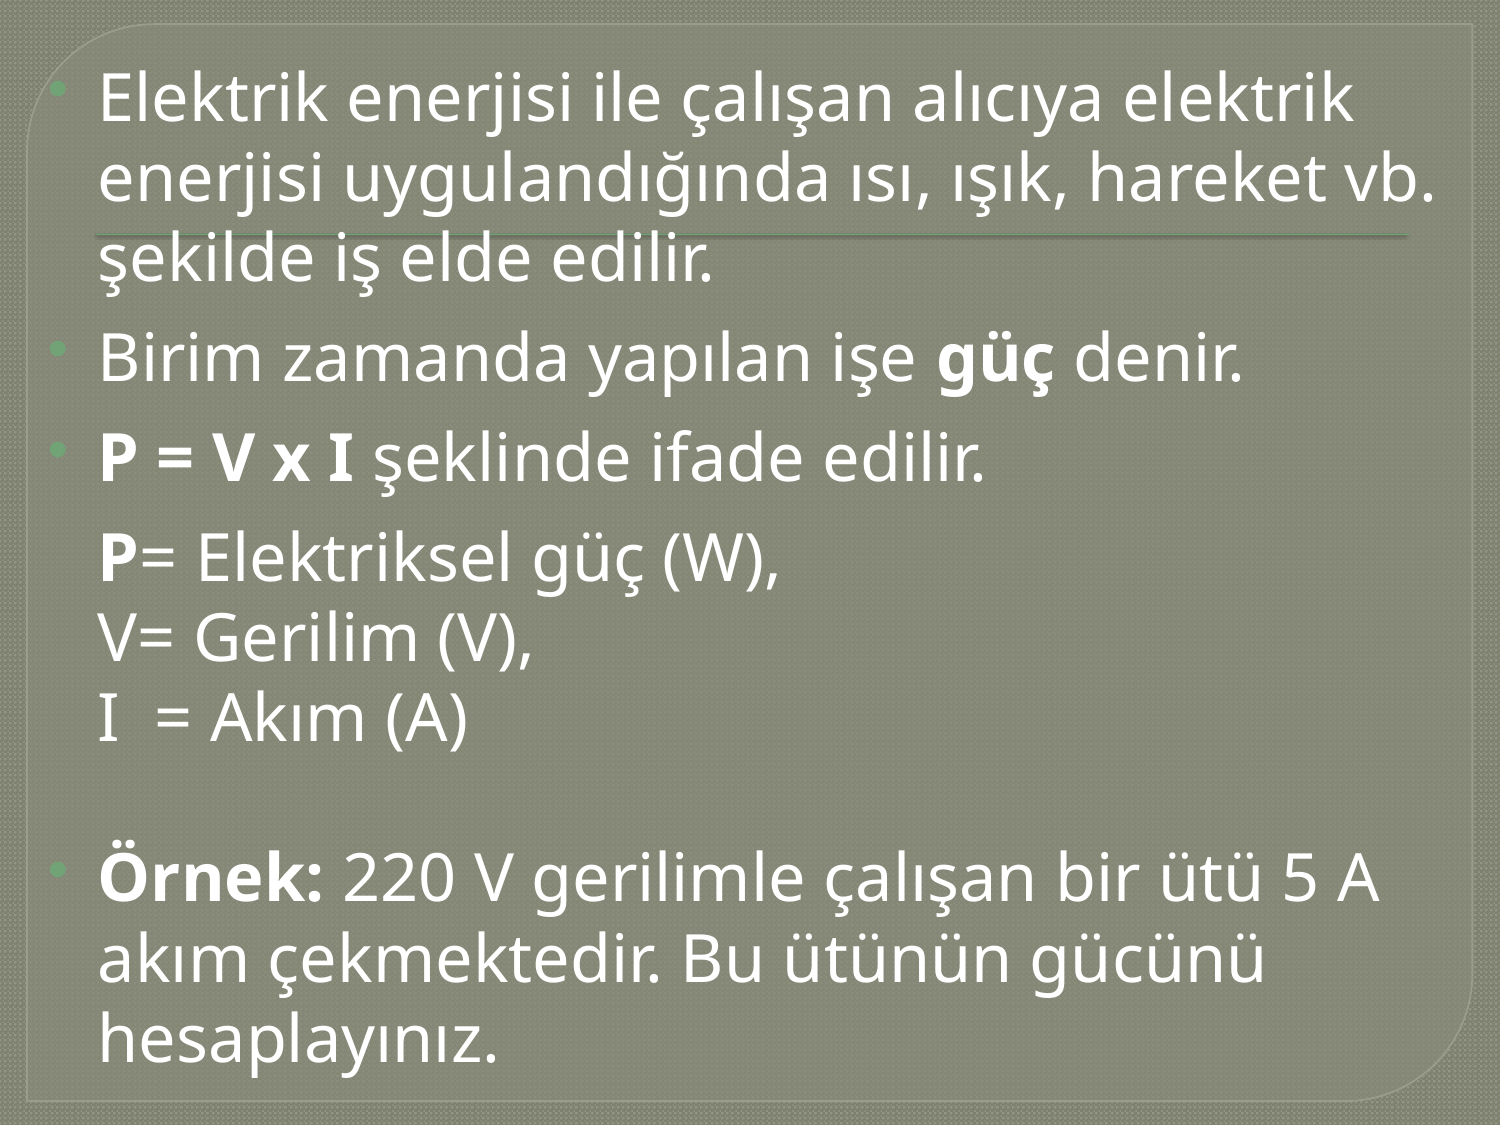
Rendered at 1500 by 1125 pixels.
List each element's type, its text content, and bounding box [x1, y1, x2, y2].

list Elektrik enerjisi ile çalışan alıcıya elektrik enerjisi uygulandığında ısı, ışık, hareket vb. şekilde iş elde edilir. Birim zamanda yapılan işe güç denir. P = V x I şeklinde ifade edilir. P= Elektriksel güç (W), V= Gerilim (V), I = Akım (A) Örnek: 220 V gerilimle çalışan bir ütü 5 A akım çekmektedir. Bu ütünün gücünü hesaplayınız. [35, 46, 1477, 1102]
